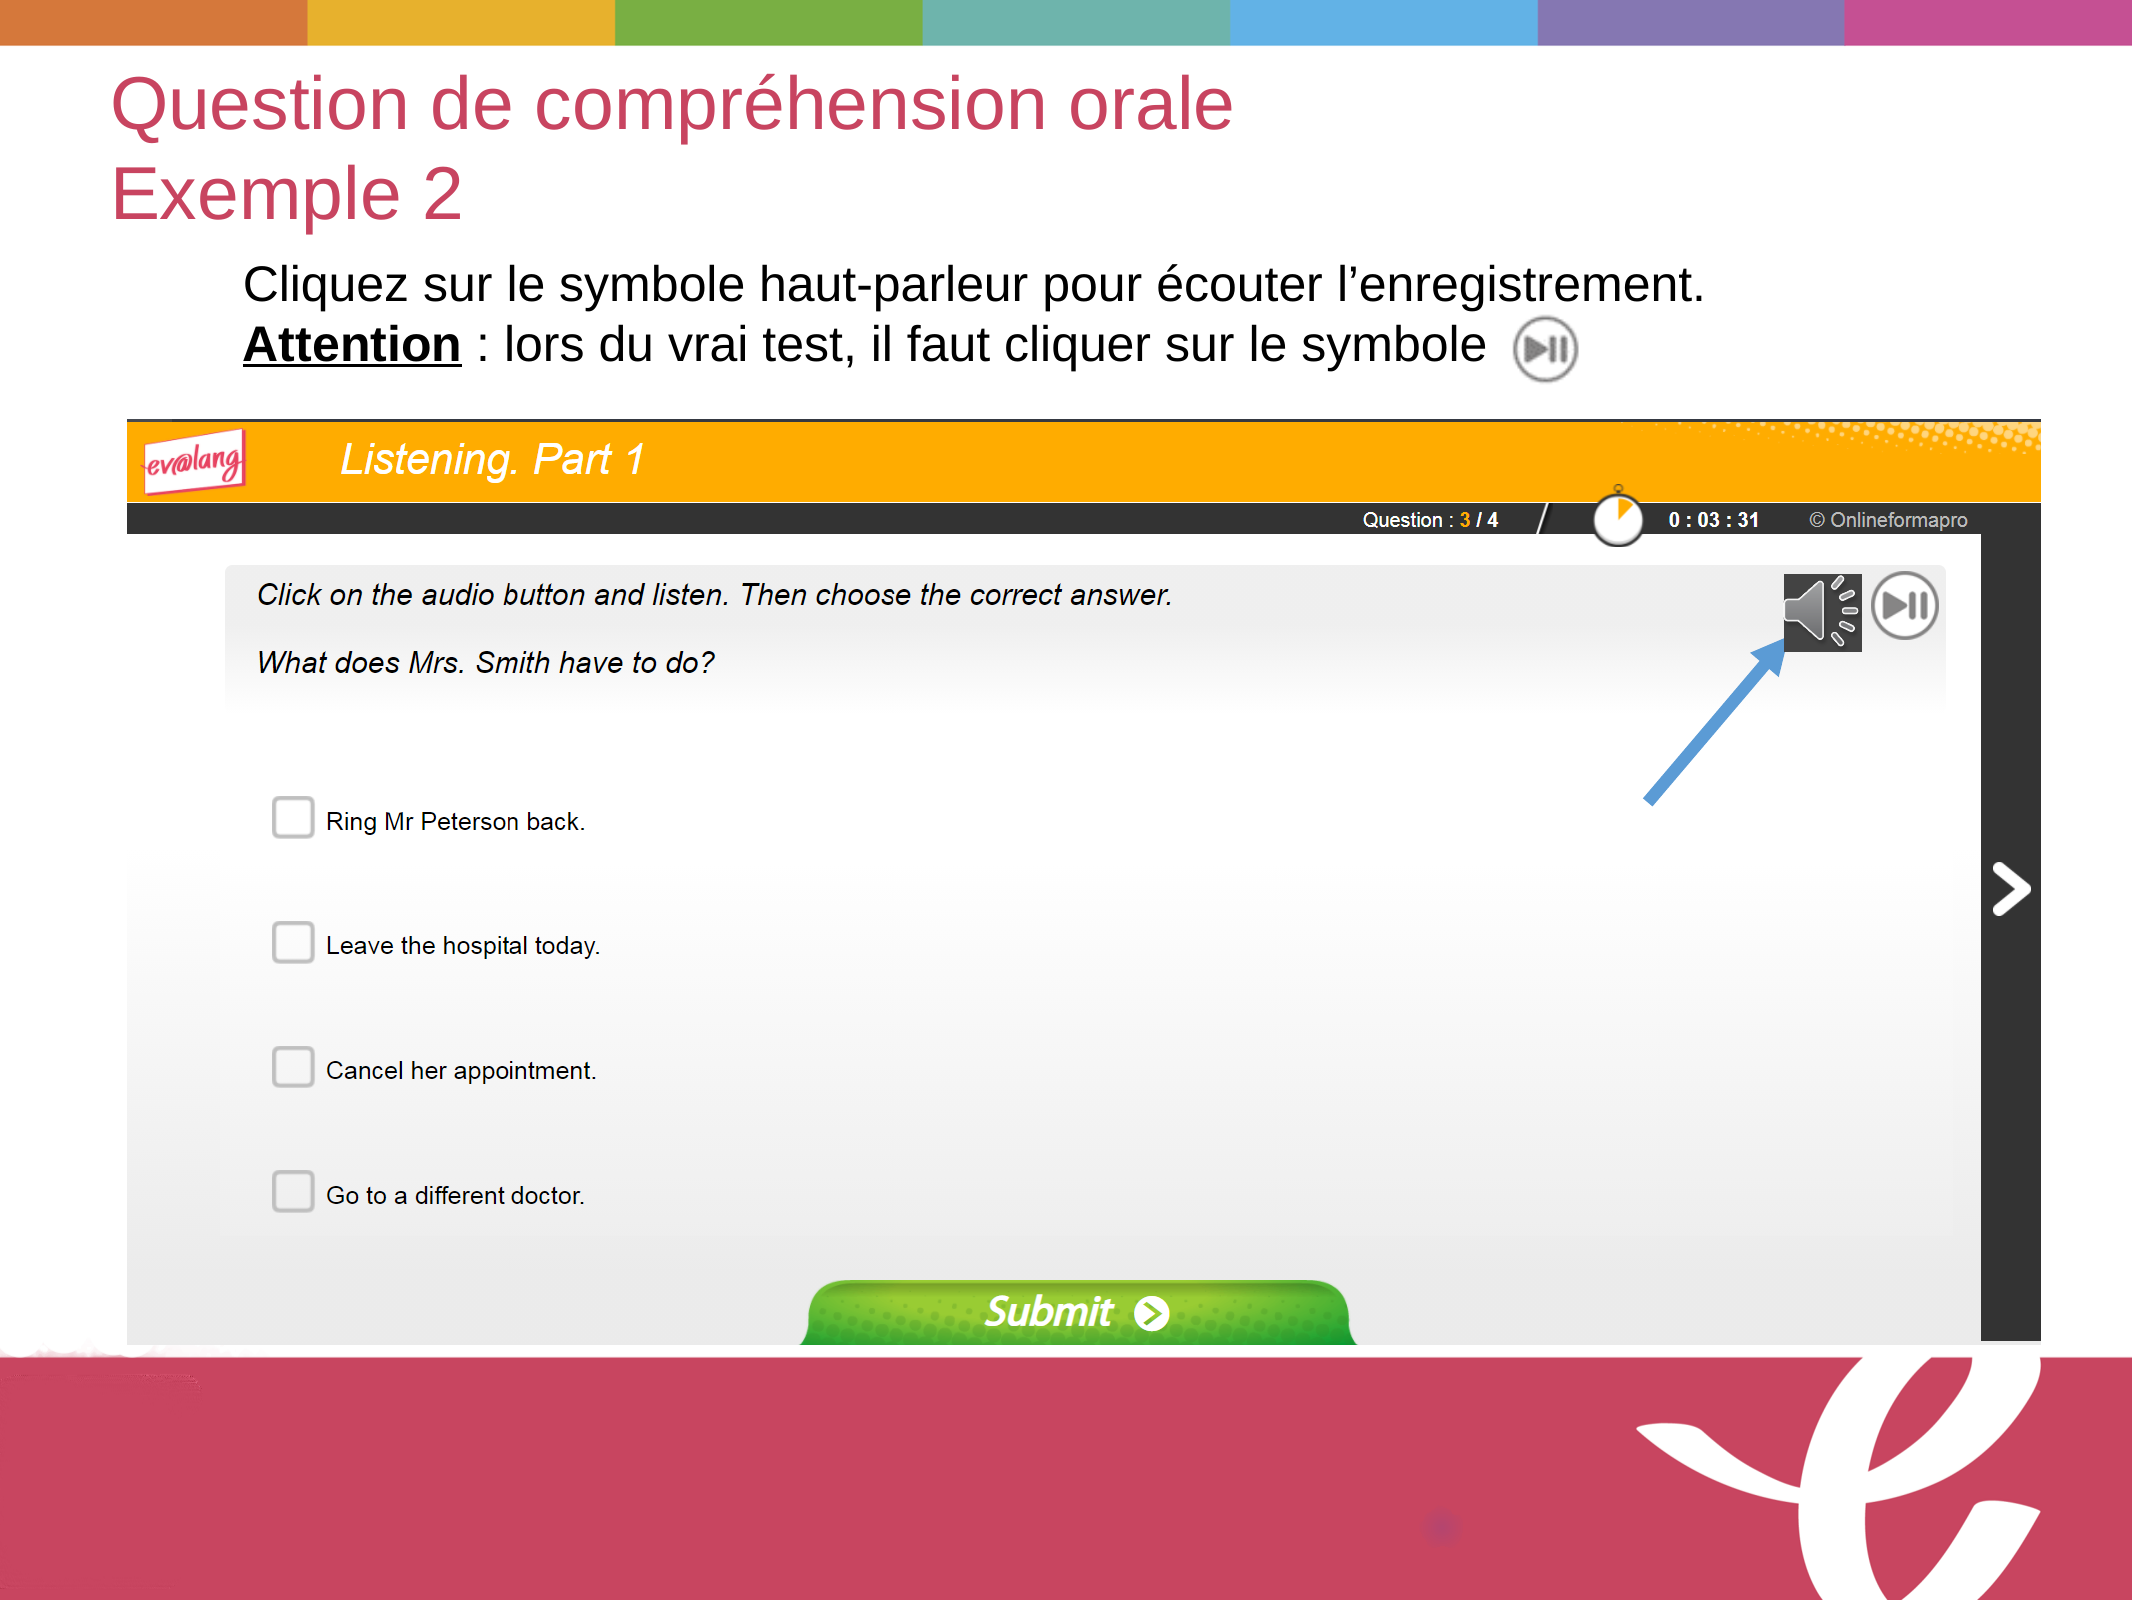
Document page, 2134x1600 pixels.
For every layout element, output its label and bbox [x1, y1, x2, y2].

text_box [1647, 636, 1789, 803]
picture [127, 419, 2041, 1345]
text_box [0, 0, 2132, 1600]
